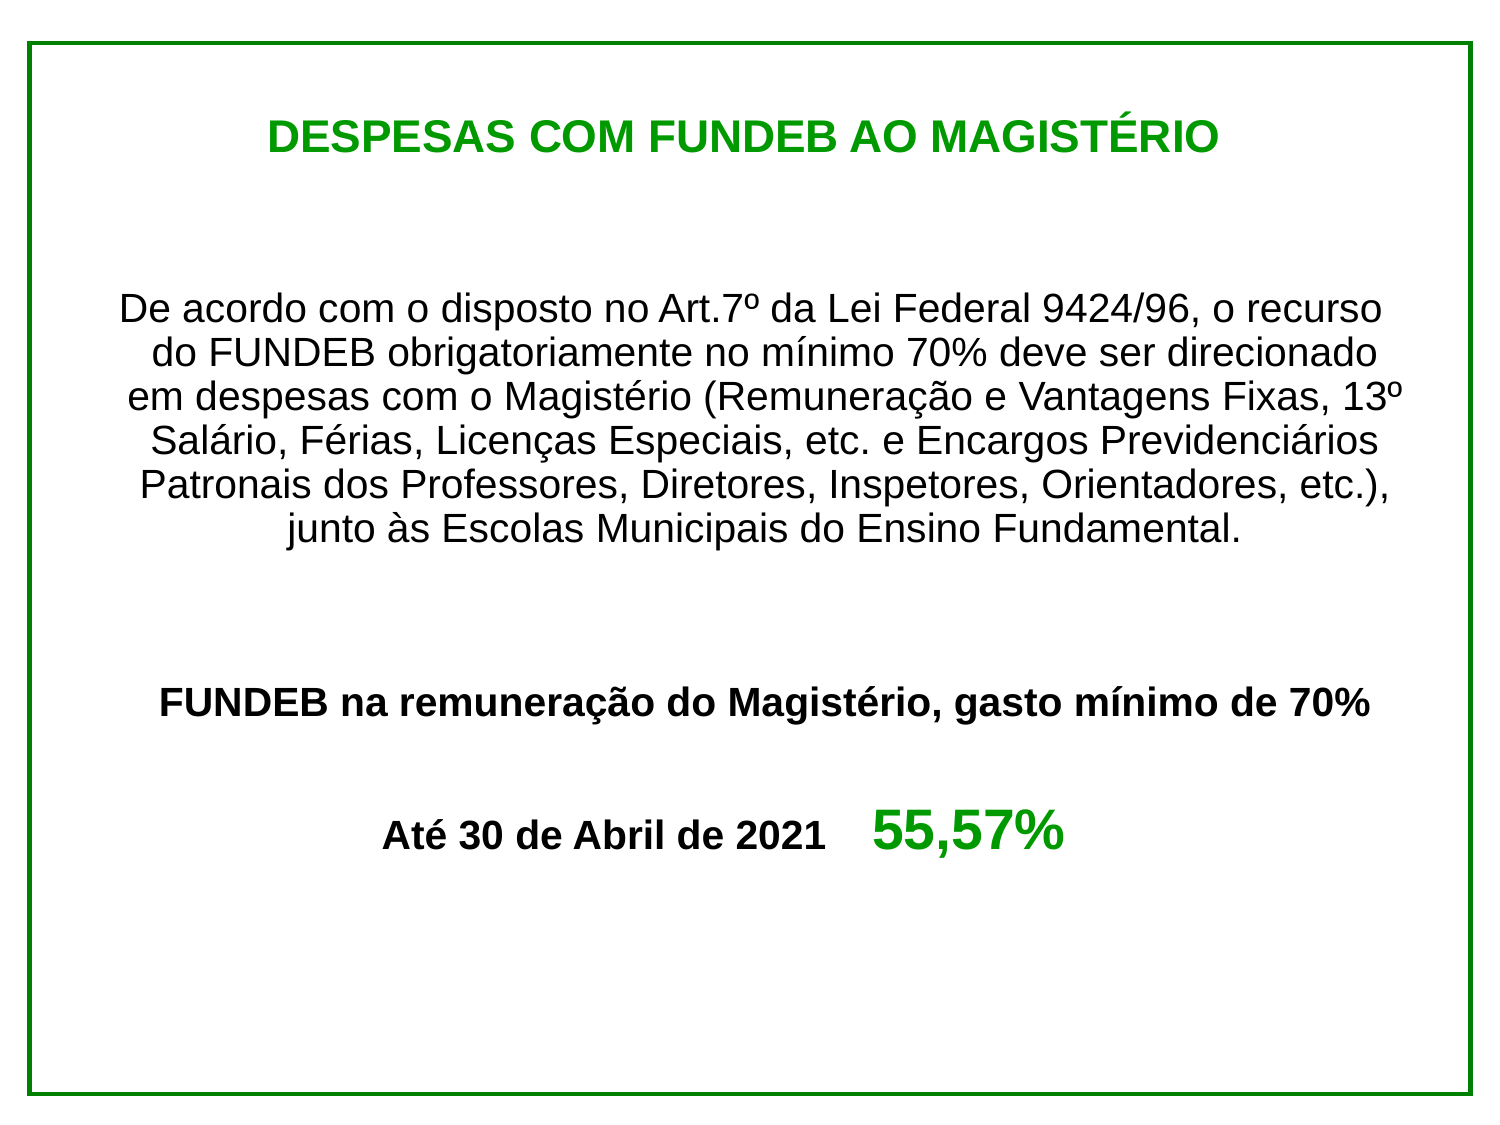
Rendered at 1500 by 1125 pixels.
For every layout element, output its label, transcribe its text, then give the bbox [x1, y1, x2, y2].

text_box [29, 42, 1471, 1094]
list De acordo com o disposto no Art.7º da Lei Federal 9424/96, o recurso do FUNDEB obrigatoriamente no mínimo 70% deve ser direcionado em despesas com o Magistério (Remuneração e Vantagens Fixas, 13º Salário, Férias, Licenças Especiais, etc. e Encargos Previdenciários Patronais dos Professores, Diretores, Inspetores, Orientadores, etc.), junto às Escolas Municipais do Ensino Fundamental. FUNDEB na remuneração do Magistério, gasto mínimo de 70% Até 30 de Abril de 2021 55,57% [76, 219, 1427, 1064]
text_box DESPESAS COM FUNDEB AO MAGISTÉRIO [135, 54, 1353, 170]
